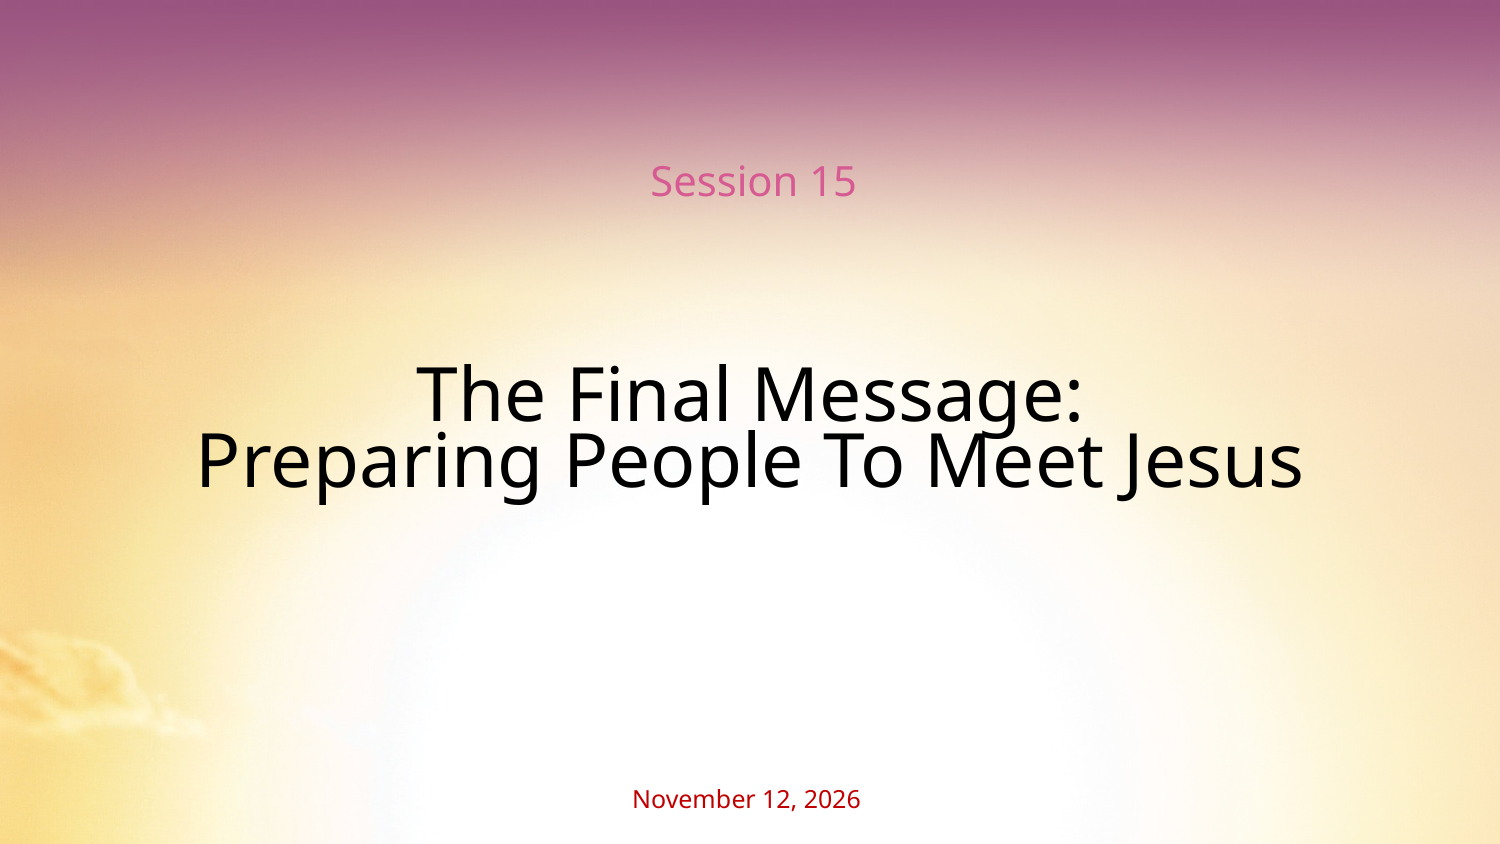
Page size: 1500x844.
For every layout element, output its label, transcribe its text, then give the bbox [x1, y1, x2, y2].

list Session 15 [540, 151, 967, 228]
title The Final Message: Preparing People To Meet Jesus [101, 295, 1401, 520]
picture [0, 0, 1500, 844]
